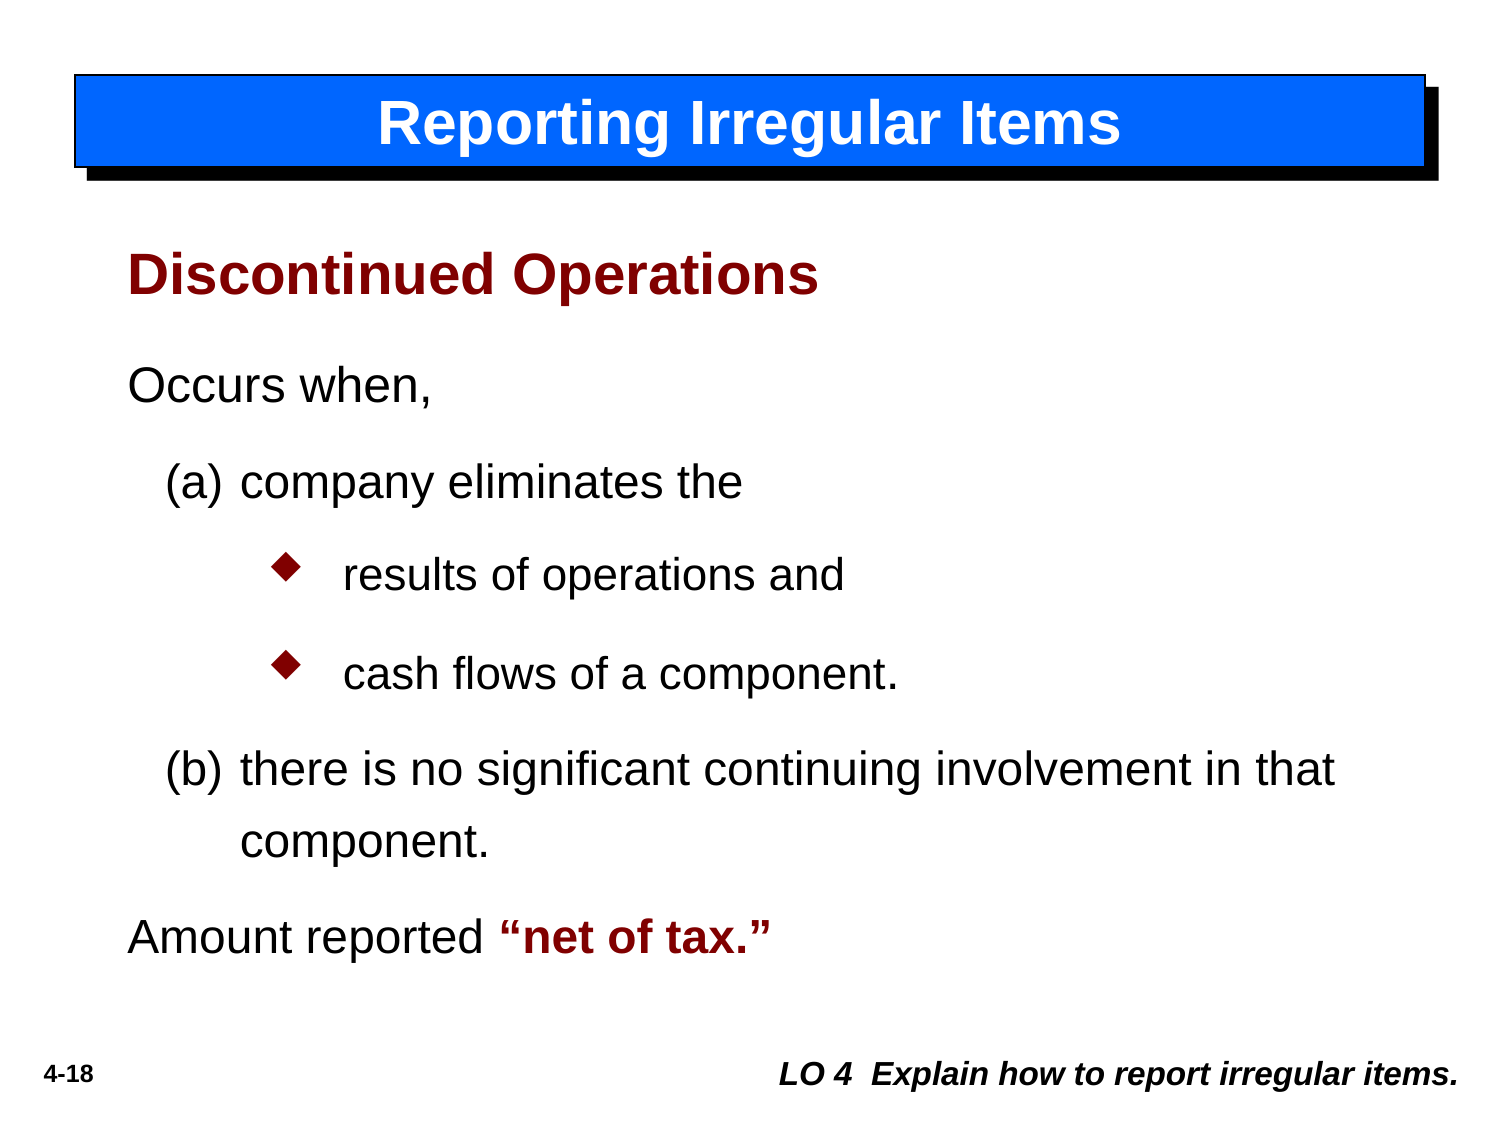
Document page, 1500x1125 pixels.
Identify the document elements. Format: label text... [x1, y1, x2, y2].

title Reporting Irregular Items [74, 74, 1426, 168]
text_box Discontinued Operations [112, 224, 1250, 314]
text_box Occurs when, (a) company eliminates the results of operations and cash flows of a component. there is no significant continuing involvement in that component. Amount reported “net of tax.” [112, 329, 1363, 971]
text_box LO 4 Explain how to report irregular items. [274, 1044, 1475, 1100]
